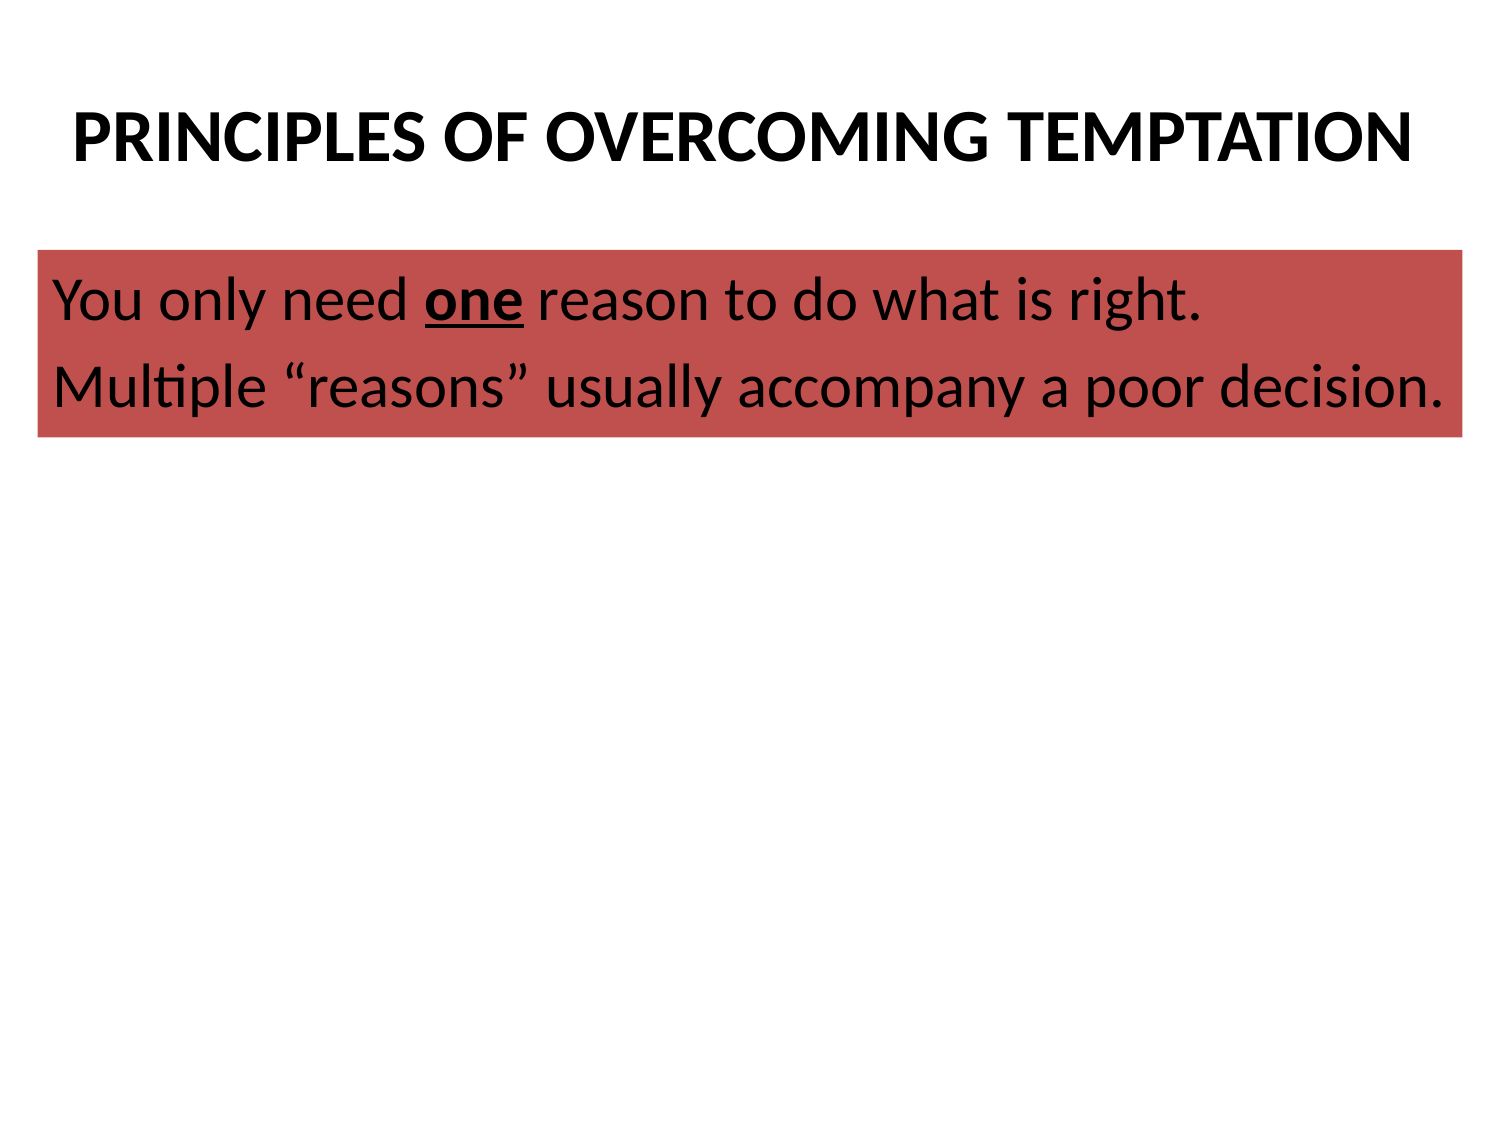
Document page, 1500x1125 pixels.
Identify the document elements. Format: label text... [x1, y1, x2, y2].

text_box PRINCIPLES OF OVERCOMING TEMPTATION [50, 37, 1438, 225]
list You only need one reason to do what is right. Multiple “reasons” usually accompany a poor decision. [37, 249, 1463, 438]
